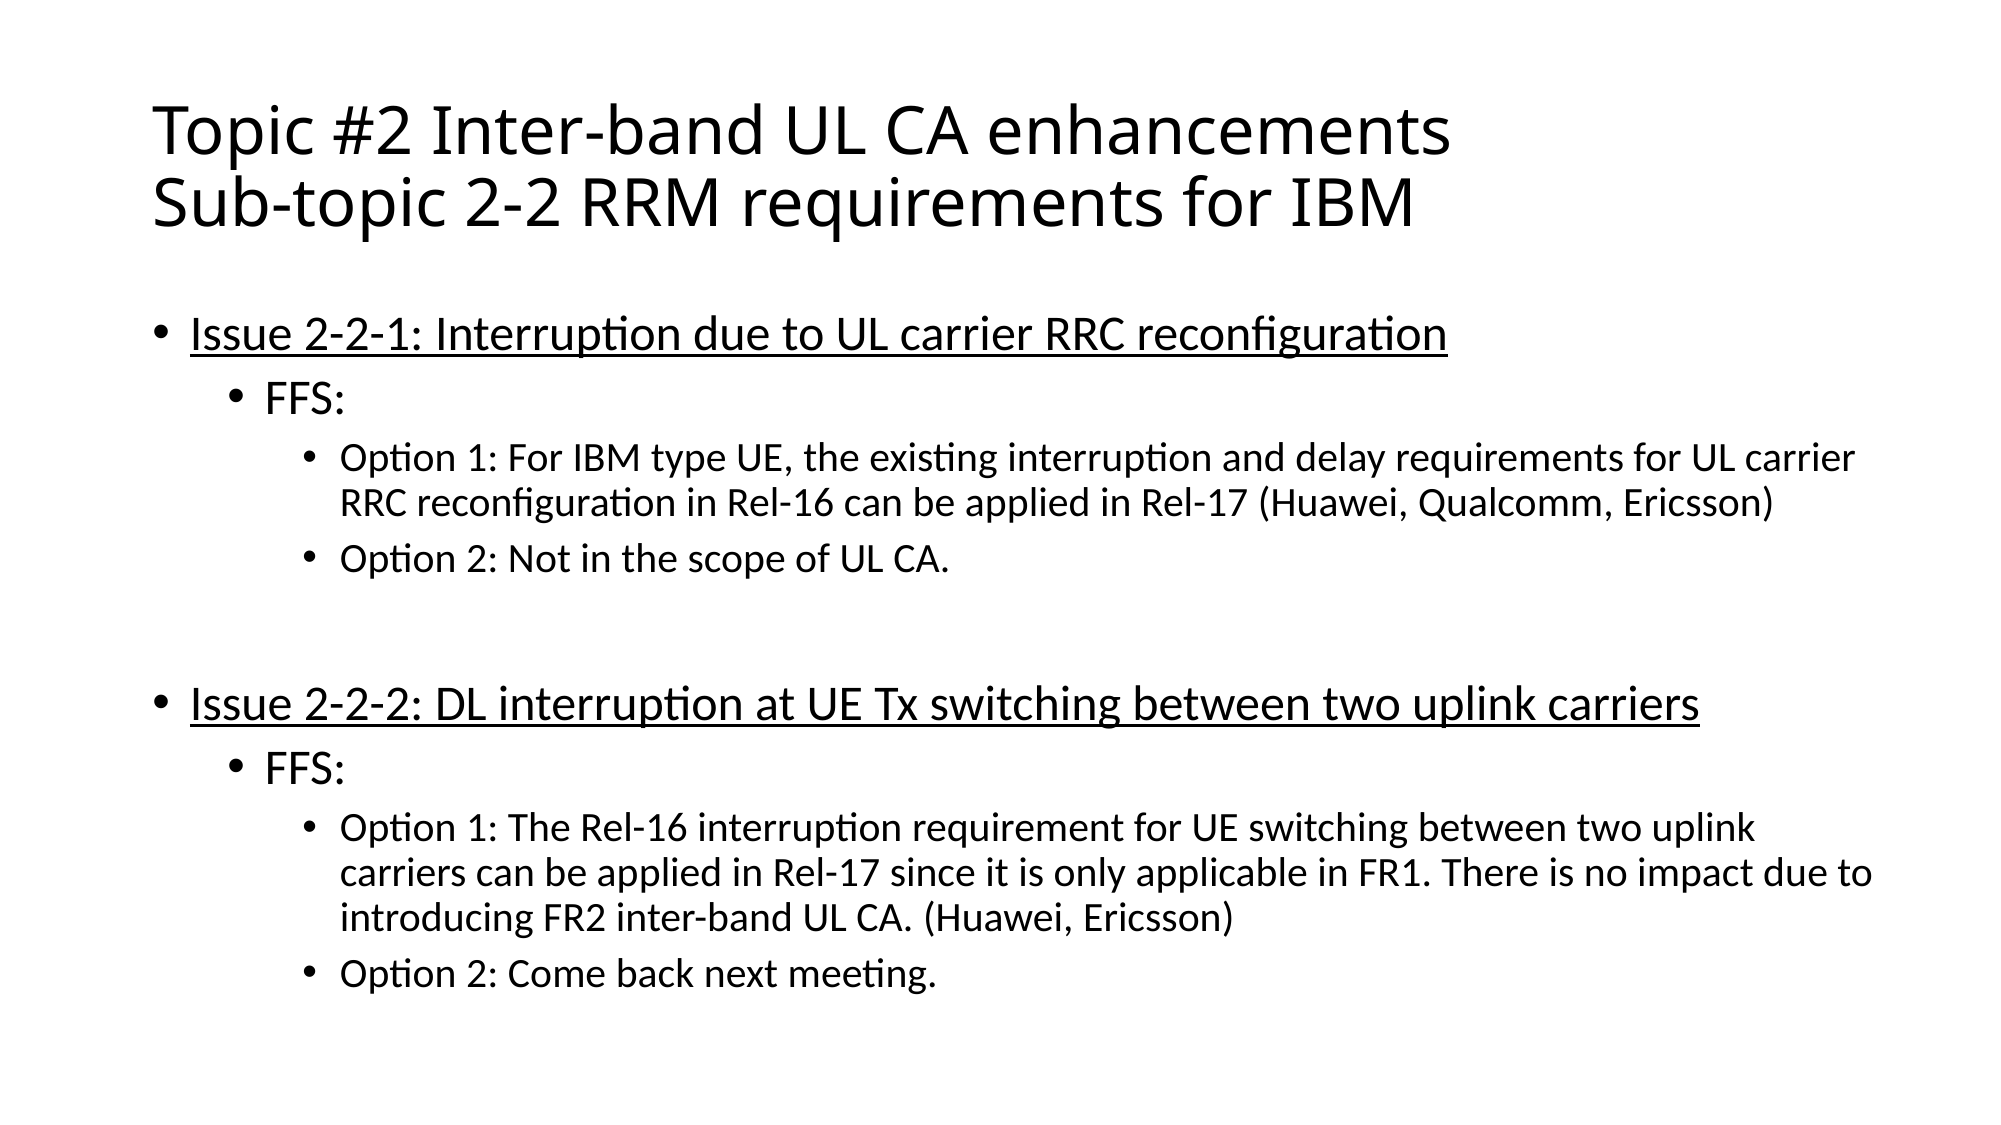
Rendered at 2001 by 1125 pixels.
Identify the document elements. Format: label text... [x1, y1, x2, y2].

title Topic #2 Inter-band UL CA enhancements Sub-topic 2-2 RRM requirements for IBM [137, 59, 1863, 278]
list Issue 2-2-1: Interruption due to UL carrier RRC reconfiguration FFS: Option 1: For IBM type UE, the existing interruption and delay requirements for UL carrier RRC reconfiguration in Rel-16 can be applied in Rel-17 (Huawei, Qualcomm, Ericsson) Option 2: Not in the scope of UL CA. Issue 2-2-2: DL interruption at UE Tx switching between two uplink carriers FFS: Option 1: The Rel-16 interruption requirement for UE switching between two uplink carriers can be applied in Rel-17 since it is only applicable in FR1. There is no impact due to introducing FR2 inter-band UL CA. (Huawei, Ericsson) Option 2: Come back next meeting. [137, 299, 1904, 1088]
